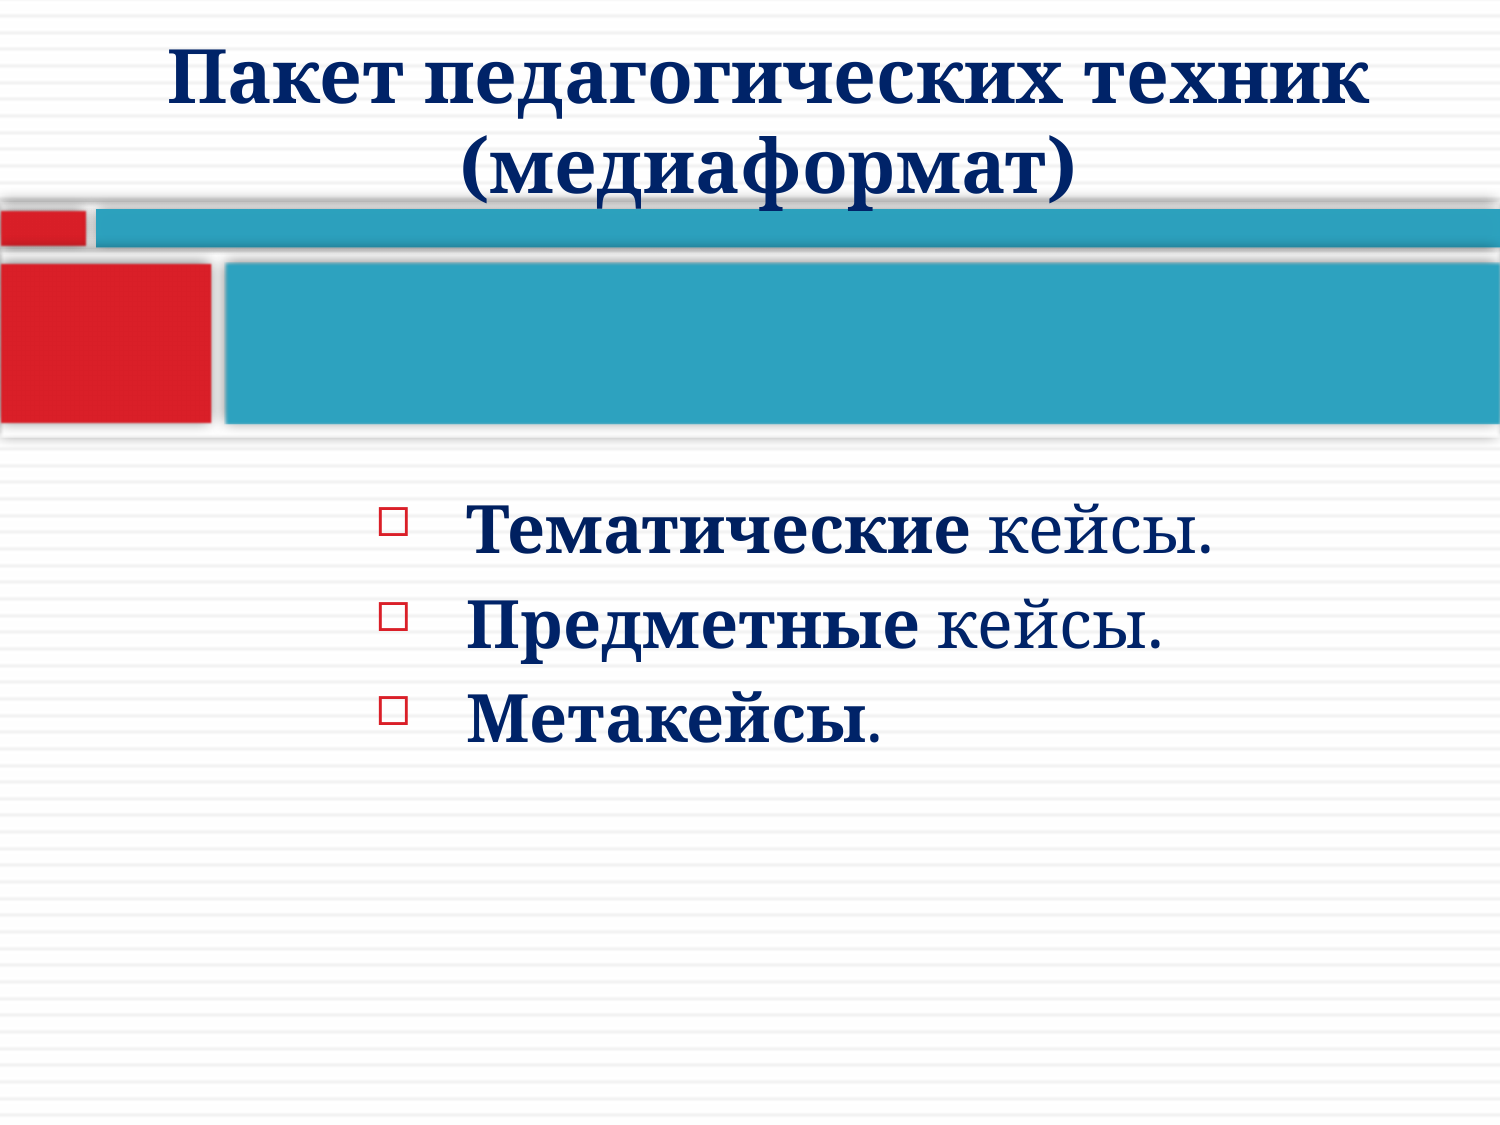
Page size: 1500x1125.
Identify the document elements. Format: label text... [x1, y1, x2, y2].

list Тематические кейсы. Предметные кейсы. Метакейсы. [360, 479, 1500, 1018]
title Пакет педагогических техник (медиаформат) [99, 37, 1438, 201]
